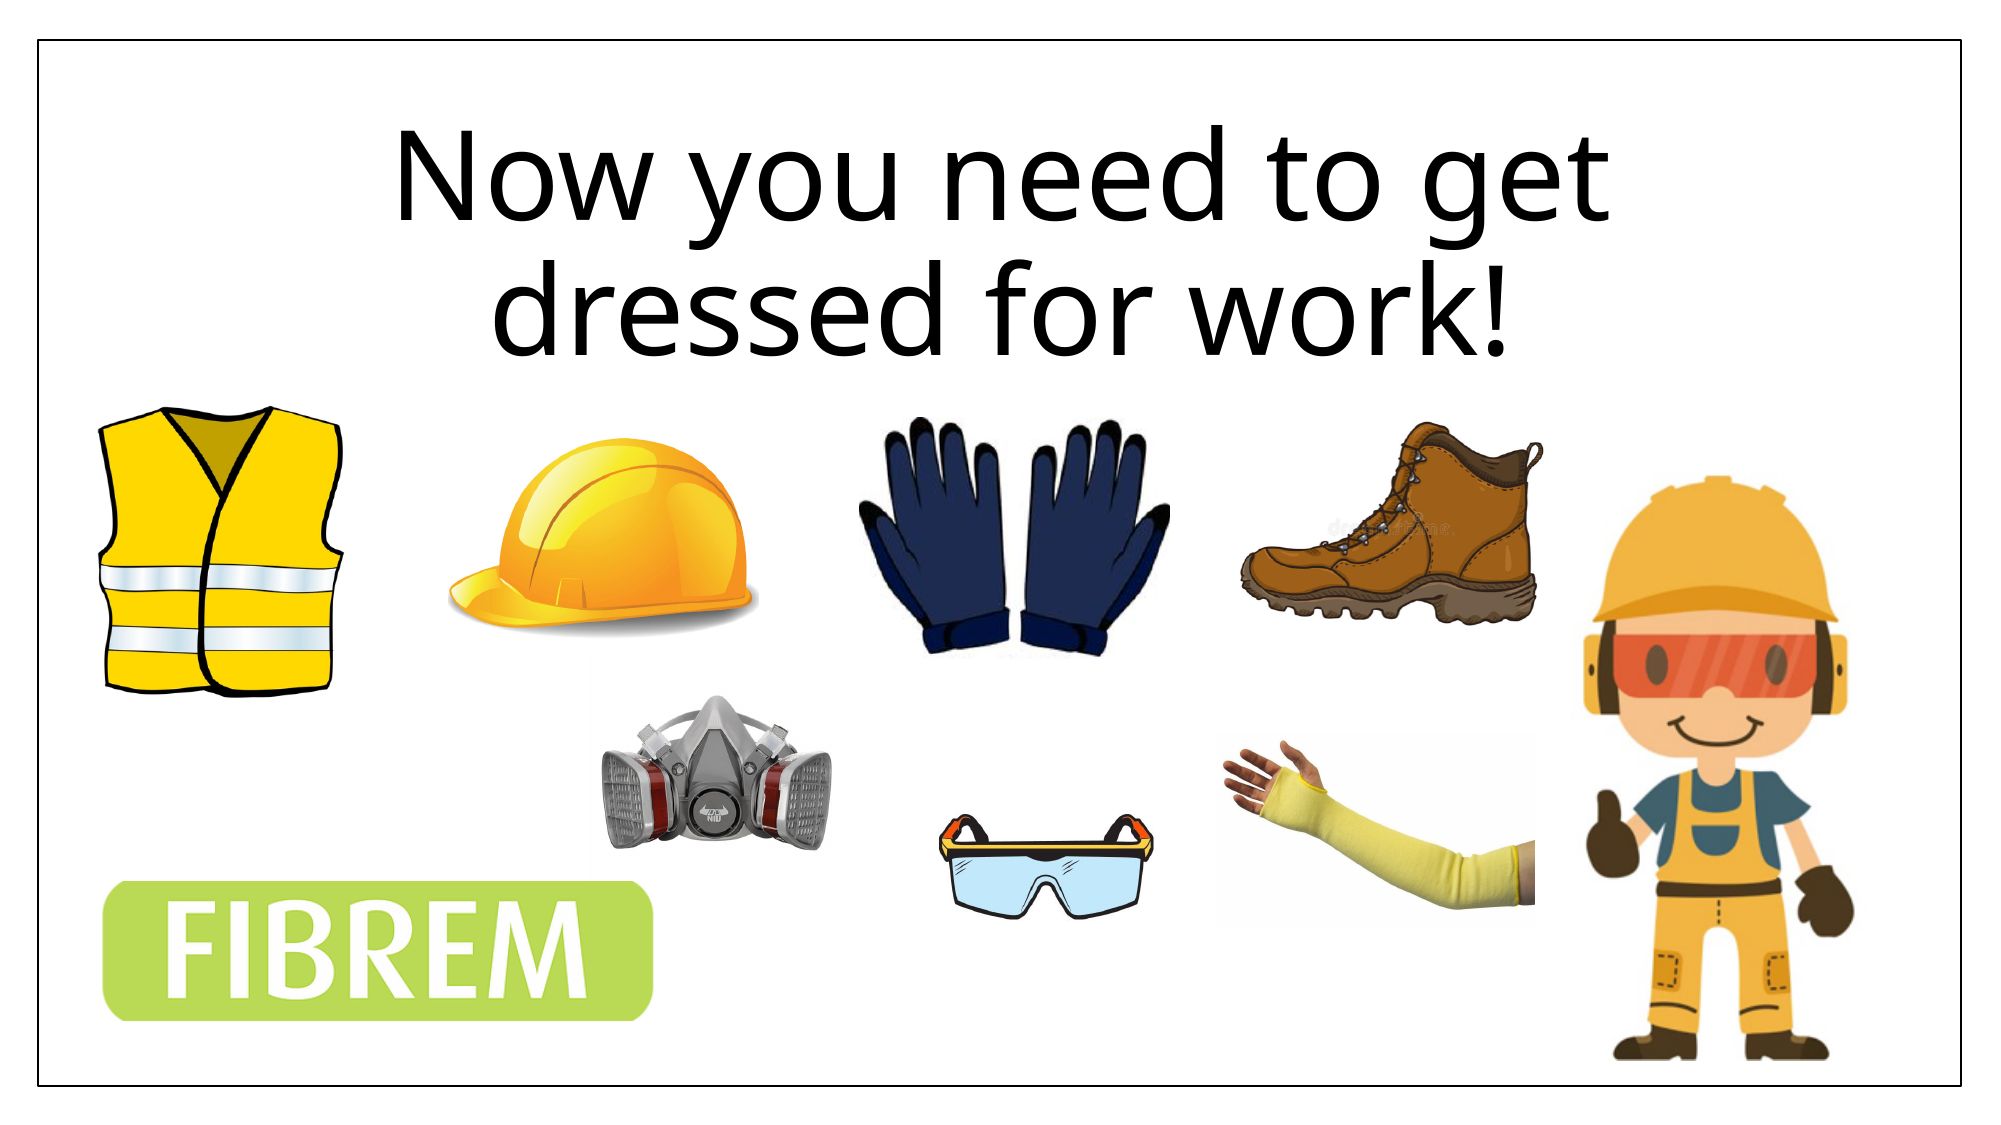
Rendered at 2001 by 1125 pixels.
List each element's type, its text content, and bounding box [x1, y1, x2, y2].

picture [62, 396, 348, 708]
picture [859, 417, 1171, 659]
picture [1217, 396, 1873, 1061]
list Now you need to get dressed for work! [187, 104, 1808, 1000]
picture [448, 428, 759, 648]
picture [72, 651, 842, 1038]
picture [911, 732, 1180, 1001]
